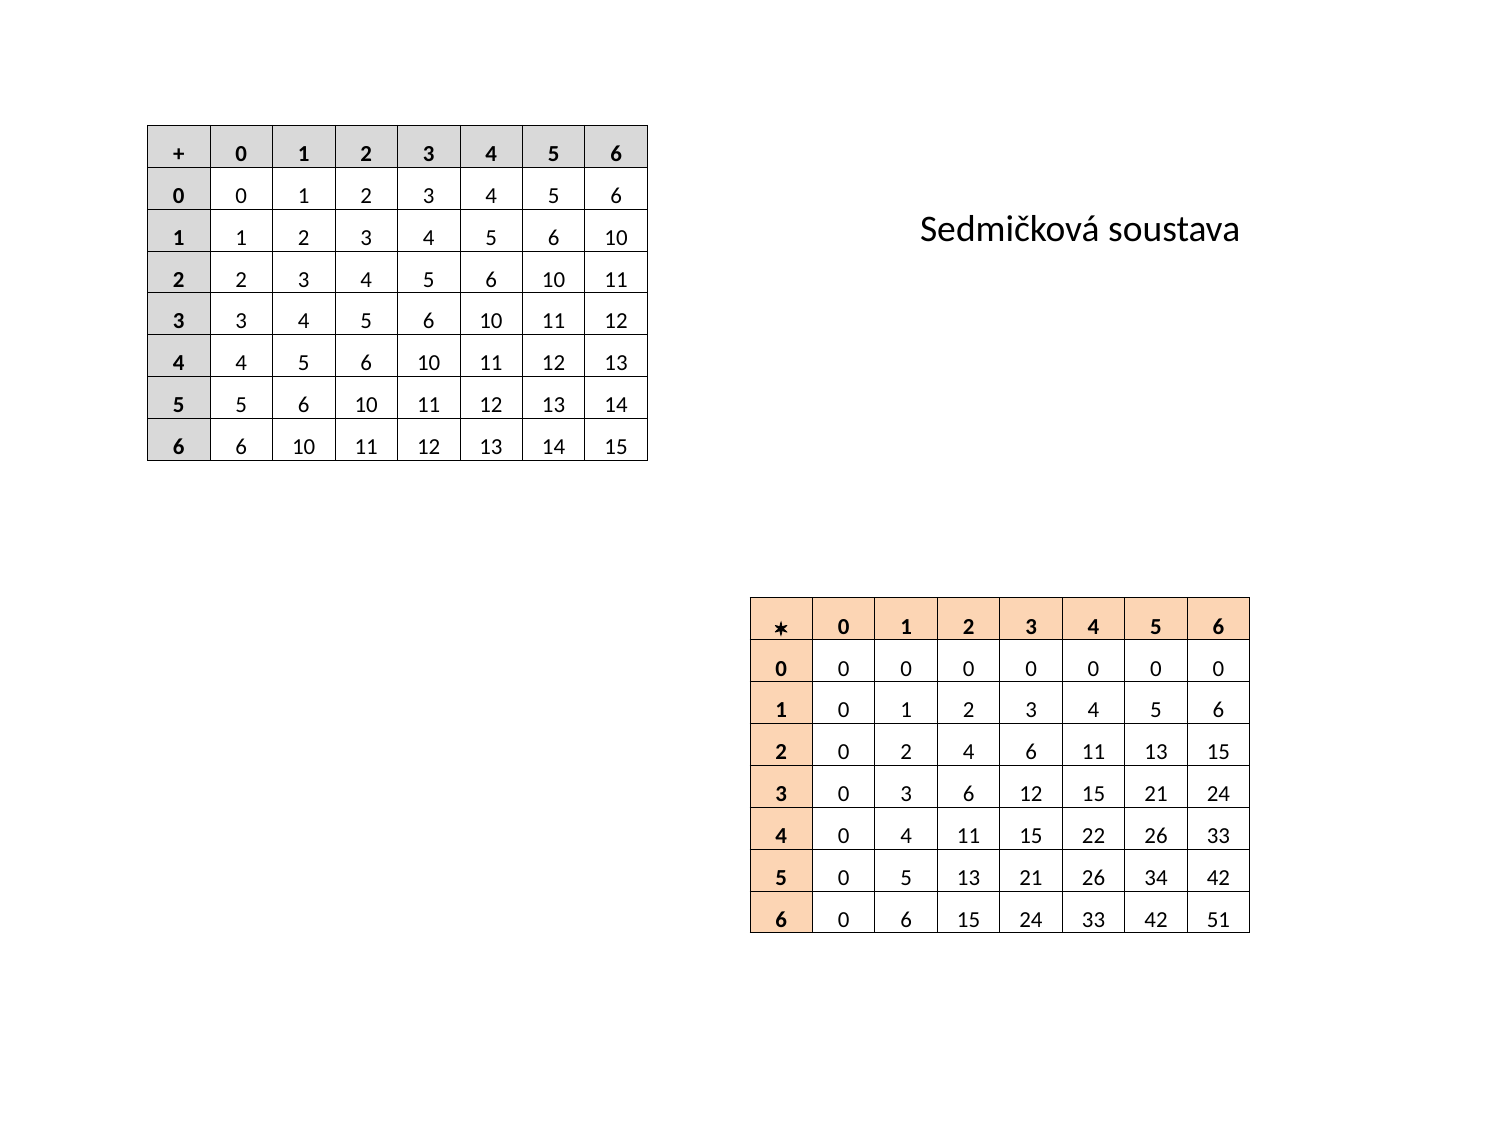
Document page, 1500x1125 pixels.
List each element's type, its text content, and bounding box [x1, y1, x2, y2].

table_cell 3 [273, 252, 335, 292]
table_cell 3 [148, 293, 210, 334]
table_header 3 [398, 126, 460, 167]
table_cell 6 [273, 377, 335, 418]
table_cell 2 [148, 252, 210, 292]
table_cell 11 [336, 419, 397, 460]
table_cell 2 [751, 724, 812, 765]
table_cell 6 [938, 766, 999, 807]
table_cell 13 [523, 377, 584, 418]
table_cell 0 [1188, 640, 1249, 681]
table_header + [148, 126, 210, 167]
table_cell 0 [813, 808, 874, 849]
table_header 6 [585, 126, 647, 167]
table_cell 12 [585, 293, 647, 334]
table_header 4 [1063, 598, 1124, 639]
table_cell 0 [211, 168, 272, 209]
table_cell 5 [751, 850, 812, 891]
table_cell 15 [1188, 724, 1249, 765]
table_cell 6 [461, 252, 522, 292]
table_header 0 [211, 126, 272, 167]
table_cell 4 [273, 293, 335, 334]
table_header 2 [938, 598, 999, 639]
table_cell 0 [938, 640, 999, 681]
table_cell 26 [1125, 808, 1187, 849]
table_cell 6 [523, 210, 584, 251]
table_header 3 [1000, 598, 1062, 639]
table_cell 0 [813, 892, 874, 932]
table_cell 14 [585, 377, 647, 418]
table_header 1 [273, 126, 335, 167]
table_cell 11 [585, 252, 647, 292]
table_cell 3 [1000, 682, 1062, 723]
table_header 5 [523, 126, 584, 167]
table_cell 1 [211, 210, 272, 251]
table_cell 0 [813, 766, 874, 807]
table_cell 4 [751, 808, 812, 849]
table_cell 11 [398, 377, 460, 418]
table_cell 34 [1125, 850, 1187, 891]
table_cell 1 [273, 168, 335, 209]
table_cell 4 [1063, 682, 1124, 723]
table_cell 12 [398, 419, 460, 460]
table_cell 6 [1188, 682, 1249, 723]
table_cell 15 [938, 892, 999, 932]
table_header 0 [813, 598, 874, 639]
table_cell 2 [938, 682, 999, 723]
table_cell 4 [938, 724, 999, 765]
table_cell 15 [1000, 808, 1062, 849]
table_cell 10 [461, 293, 522, 334]
table_cell 14 [523, 419, 584, 460]
table_header 1 [875, 598, 937, 639]
table_cell 0 [875, 640, 937, 681]
table_cell 24 [1188, 766, 1249, 807]
table_cell 5 [336, 293, 397, 334]
table_cell 51 [1188, 892, 1249, 932]
table_cell 4 [336, 252, 397, 292]
table_cell 0 [148, 168, 210, 209]
table_cell 13 [938, 850, 999, 891]
table_cell 13 [1125, 724, 1187, 765]
table_cell 21 [1125, 766, 1187, 807]
table_cell 24 [1000, 892, 1062, 932]
table_cell 33 [1188, 808, 1249, 849]
table_cell 15 [585, 419, 647, 460]
table_cell 6 [211, 419, 272, 460]
table_cell 5 [875, 850, 937, 891]
table_cell 1 [751, 682, 812, 723]
table_cell 0 [813, 724, 874, 765]
table_cell 5 [523, 168, 584, 209]
table_cell 0 [1125, 640, 1187, 681]
table_cell 5 [398, 252, 460, 292]
table_cell 4 [398, 210, 460, 251]
table_cell 5 [273, 335, 335, 376]
table_cell 13 [461, 419, 522, 460]
text_box Sedmičková soustava [905, 196, 1256, 256]
table_cell 0 [1063, 640, 1124, 681]
table_cell 4 [148, 335, 210, 376]
table_cell 21 [1000, 850, 1062, 891]
table_cell 4 [211, 335, 272, 376]
table_cell 4 [875, 808, 937, 849]
table_cell 6 [1000, 724, 1062, 765]
table_cell 11 [1063, 724, 1124, 765]
table_cell 6 [751, 892, 812, 932]
table_cell 2 [273, 210, 335, 251]
table_cell 33 [1063, 892, 1124, 932]
table_cell 0 [751, 640, 812, 681]
table_cell 10 [585, 210, 647, 251]
table_cell 15 [1063, 766, 1124, 807]
table_cell 0 [813, 682, 874, 723]
table_cell 11 [523, 293, 584, 334]
table_cell 13 [585, 335, 647, 376]
table_cell 0 [1000, 640, 1062, 681]
table_cell 12 [1000, 766, 1062, 807]
table_cell 22 [1063, 808, 1124, 849]
table_cell 4 [461, 168, 522, 209]
table_cell 6 [875, 892, 937, 932]
table_cell 12 [523, 335, 584, 376]
table_header 4 [461, 126, 522, 167]
table_cell 6 [336, 335, 397, 376]
table_cell 2 [211, 252, 272, 292]
table_cell 0 [813, 850, 874, 891]
table_cell 1 [875, 682, 937, 723]
table_cell 5 [148, 377, 210, 418]
table_cell 3 [751, 766, 812, 807]
table_cell 3 [398, 168, 460, 209]
table_cell 3 [211, 293, 272, 334]
table_cell 3 [875, 766, 937, 807]
table_cell 26 [1063, 850, 1124, 891]
table_header 5 [1125, 598, 1187, 639]
table_cell 6 [148, 419, 210, 460]
table_header * [751, 598, 812, 639]
table_cell 2 [336, 168, 397, 209]
table_cell 10 [273, 419, 335, 460]
table_cell 5 [1125, 682, 1187, 723]
table_header 6 [1188, 598, 1249, 639]
table_cell 1 [148, 210, 210, 251]
table_cell 5 [461, 210, 522, 251]
table_cell 6 [585, 168, 647, 209]
table_cell 10 [336, 377, 397, 418]
table_cell 10 [523, 252, 584, 292]
table_header 2 [336, 126, 397, 167]
table_cell 42 [1188, 850, 1249, 891]
table_cell 2 [875, 724, 937, 765]
table_cell 11 [938, 808, 999, 849]
table_cell 11 [461, 335, 522, 376]
table_cell 5 [211, 377, 272, 418]
table_cell 10 [398, 335, 460, 376]
table_cell 12 [461, 377, 522, 418]
table_cell 3 [336, 210, 397, 251]
table_cell 42 [1125, 892, 1187, 932]
table_cell 6 [398, 293, 460, 334]
table_cell 0 [813, 640, 874, 681]
